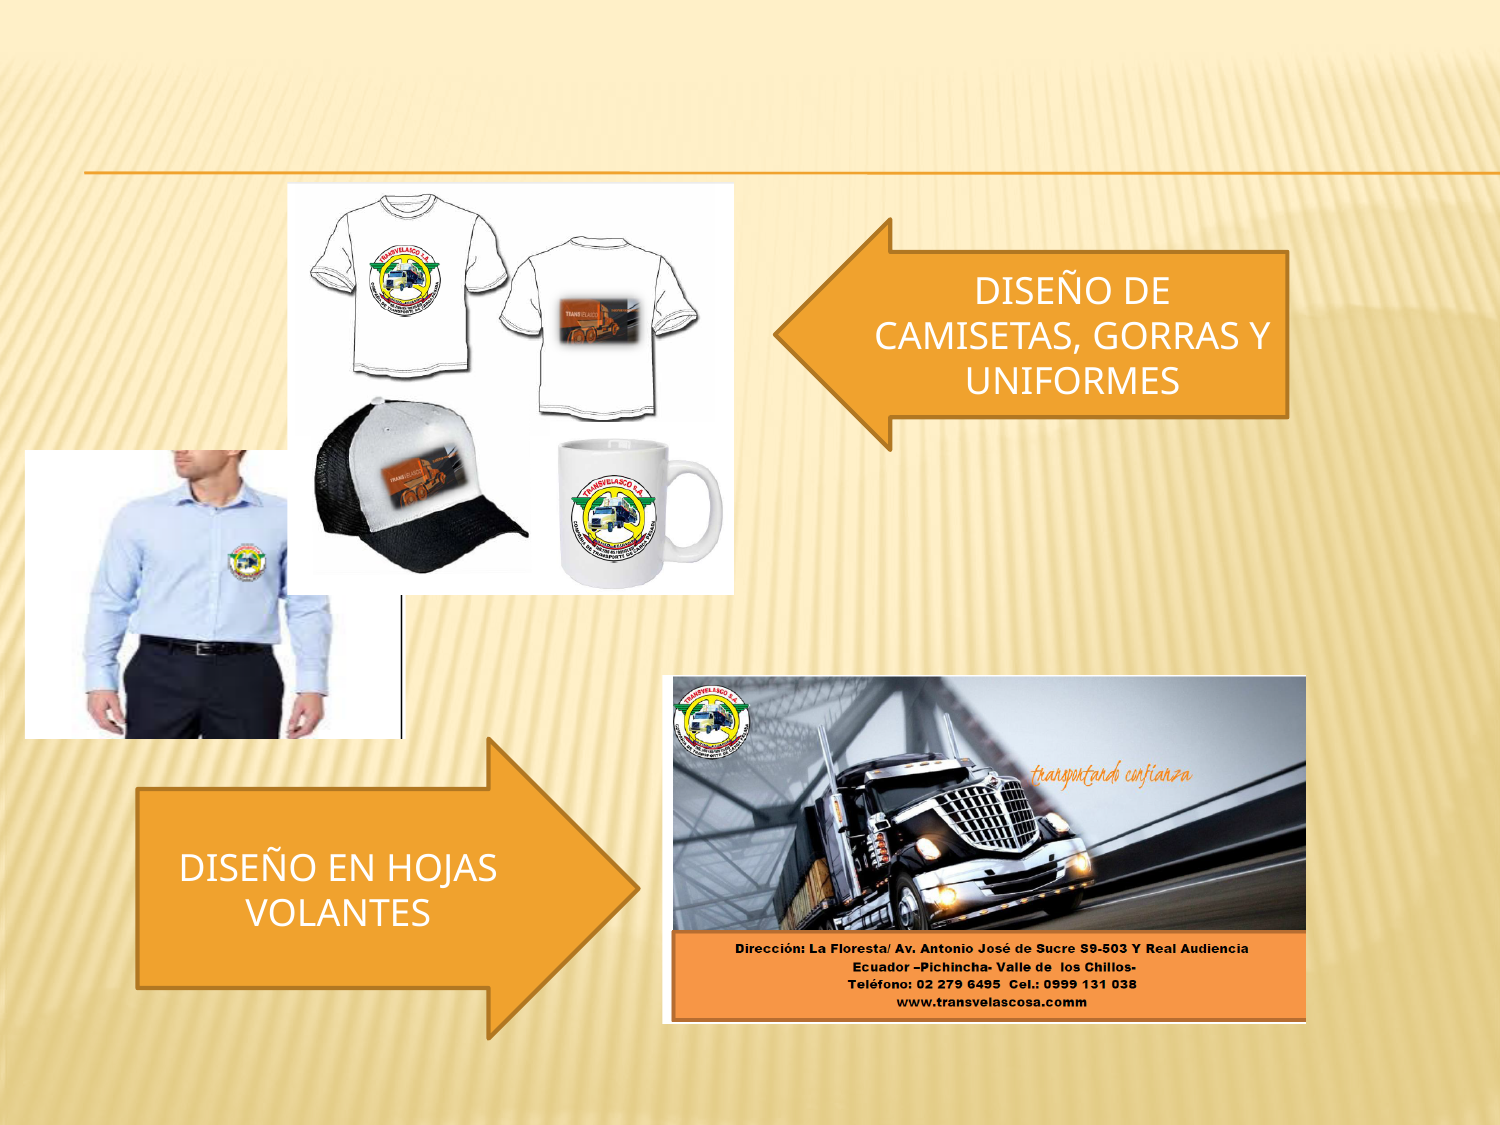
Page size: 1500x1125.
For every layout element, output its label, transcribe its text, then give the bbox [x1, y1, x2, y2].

picture [24, 449, 406, 739]
picture [662, 674, 1307, 1024]
text_box DISEÑO DE CAMISETAS, GORRAS Y UNIFORMES [772, 217, 1290, 452]
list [287, 182, 735, 595]
text_box DISEÑO EN HOJAS VOLANTES [135, 736, 641, 1041]
